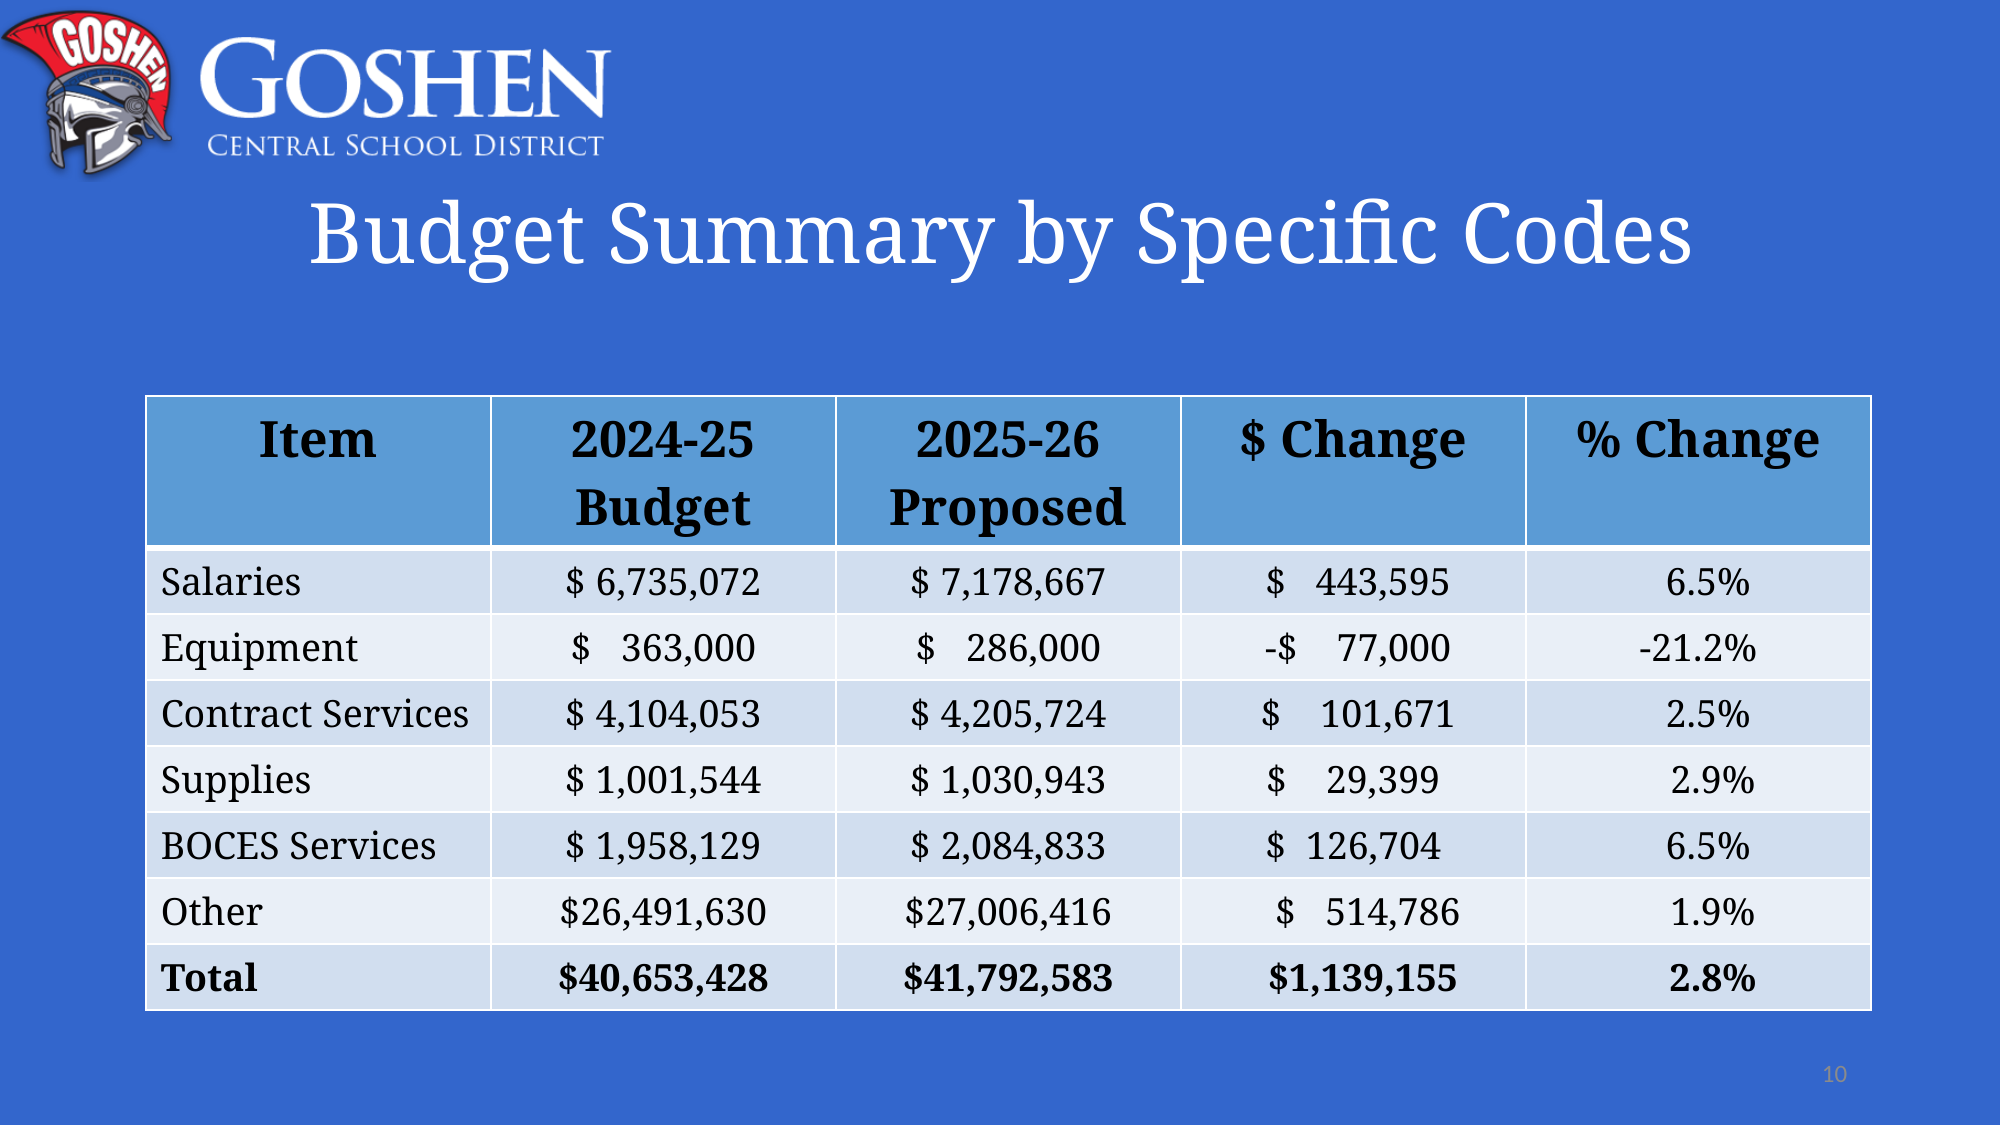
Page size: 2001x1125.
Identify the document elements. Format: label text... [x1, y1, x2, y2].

table_cell $ 6,735,072 [492, 551, 835, 613]
table_cell 1.9% [1527, 879, 1870, 943]
table_cell $ 286,000 [837, 615, 1180, 679]
table_cell -21.2% [1527, 615, 1870, 679]
table_cell $ 363,000 [492, 615, 835, 679]
table_cell 6.5% [1527, 813, 1870, 877]
table_cell Total [147, 945, 490, 1009]
table_cell 2.9% [1527, 747, 1870, 811]
table_cell $ 443,595 [1182, 551, 1525, 613]
table_cell $ 4,205,724 [837, 681, 1180, 745]
slide_number 10 [1412, 1042, 1863, 1103]
title Budget Summary by Specific Codes [78, 156, 1925, 318]
table_cell 2.5% [1527, 681, 1870, 745]
table_cell $41,792,583 [837, 945, 1180, 1009]
table_cell -$ 77,000 [1182, 615, 1525, 679]
table_header Item [147, 397, 490, 545]
table_cell Salaries [147, 551, 490, 613]
table_cell $40,653,428 [492, 945, 835, 1009]
picture [0, 4, 629, 182]
table_cell 6.5% [1527, 551, 1870, 613]
table_cell $27,006,416 [837, 879, 1180, 943]
table_cell $ 101,671 [1182, 681, 1525, 745]
table_cell $ 1,958,129 [492, 813, 835, 877]
table_cell $ 514,786 [1182, 879, 1525, 943]
table_cell $ 4,104,053 [492, 681, 835, 745]
table_cell $ 7,178,667 [837, 551, 1180, 613]
table_cell $ 1,001,544 [492, 747, 835, 811]
table_cell 2.8% [1527, 945, 1870, 1009]
table_cell $1,139,155 [1182, 945, 1525, 1009]
table_cell Supplies [147, 747, 490, 811]
table_header $ Change [1182, 397, 1525, 545]
table_cell Other [147, 879, 490, 943]
table_cell $ 126,704 [1182, 813, 1525, 877]
table_header % Change [1527, 397, 1870, 545]
table_header 2025-26 Proposed [837, 397, 1180, 545]
table_cell $ 29,399 [1182, 747, 1525, 811]
table_cell $ 1,030,943 [837, 747, 1180, 811]
table_cell BOCES Services [147, 813, 490, 877]
table_cell $26,491,630 [492, 879, 835, 943]
table_cell Contract Services [147, 681, 490, 745]
table_cell Equipment [147, 615, 490, 679]
table_header 2024-25 Budget [492, 397, 835, 545]
table_cell $ 2,084,833 [837, 813, 1180, 877]
